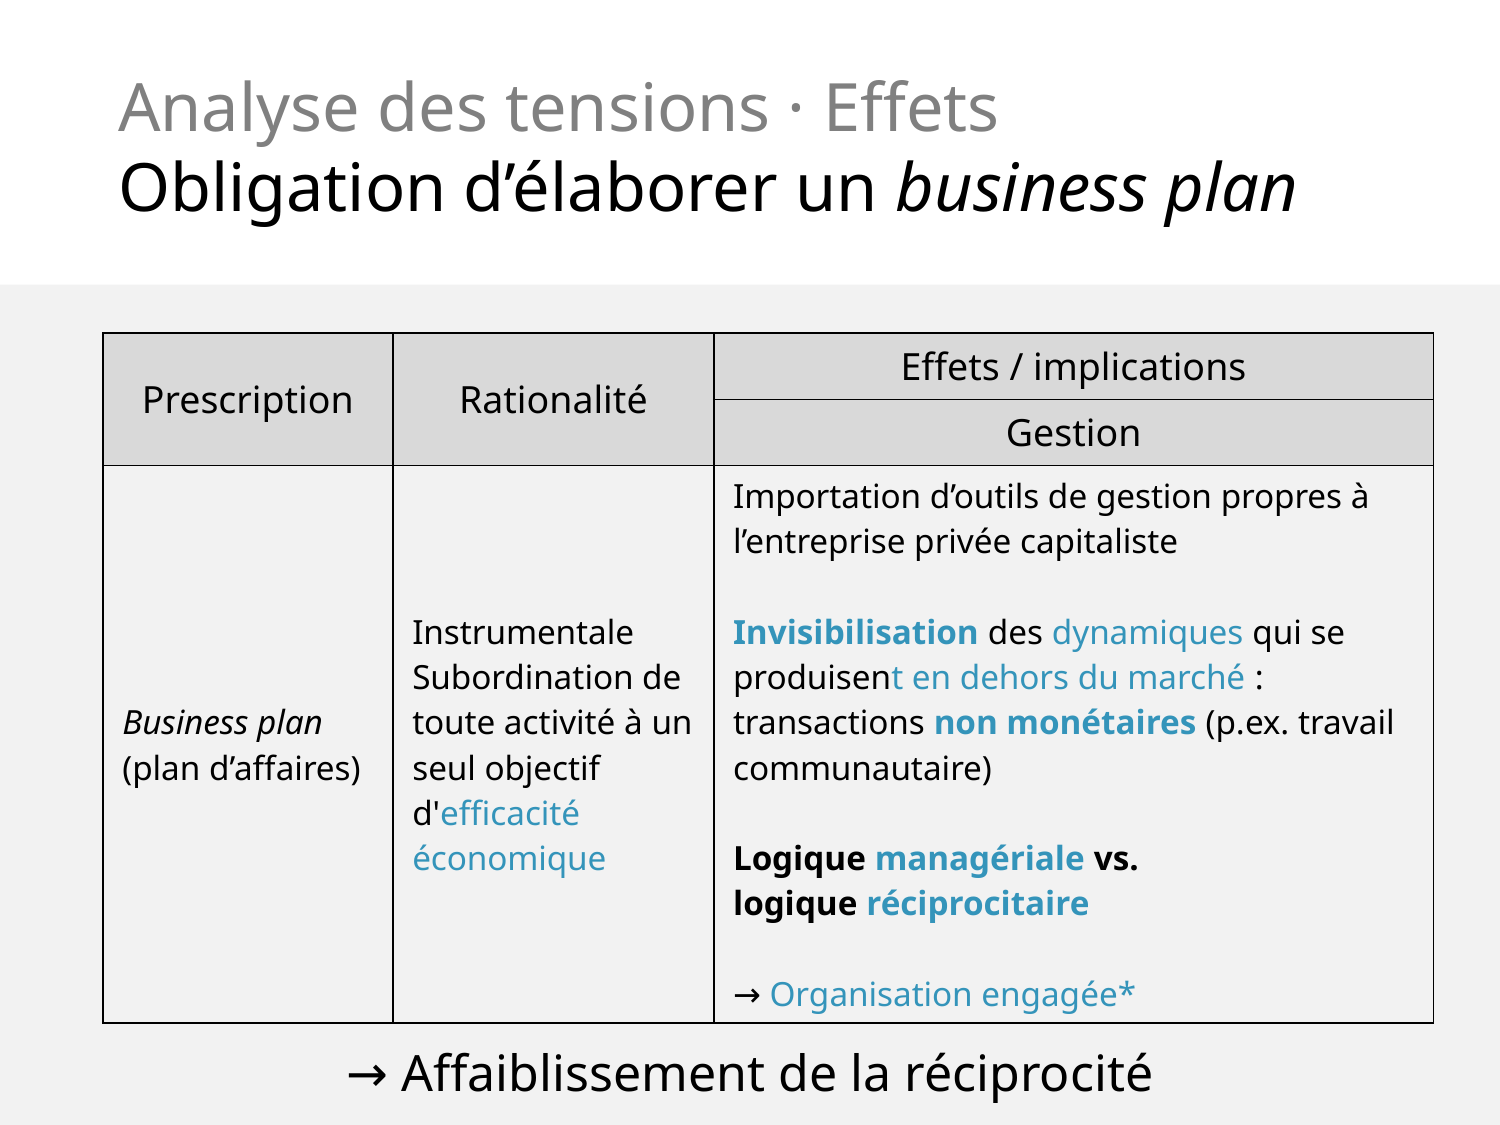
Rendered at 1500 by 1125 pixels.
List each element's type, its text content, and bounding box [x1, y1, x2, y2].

table_header Rationalité [394, 334, 713, 465]
table_cell Gestion [715, 400, 1433, 465]
text_box → Affaiblissement de la réciprocité [331, 1033, 1169, 1109]
table_header Effets / implications [715, 334, 1433, 399]
table_cell Instrumentale Subordination de toute activité à un seul objectif d'efficacité économique [394, 466, 713, 1022]
table_cell Importation d’outils de gestion propres à l’entreprise privée capitaliste Invisibilisation des dynamiques qui se produisent en dehors du marché : transactions non monétaires (p.ex. travail communautaire) Logique managériale vs. logique réciprocitaire → Organisation engagée* [715, 466, 1433, 1022]
table_header Prescription [104, 334, 392, 465]
table_cell Business plan (plan d’affaires) [104, 466, 392, 1022]
title Analyse des tensions · Effets Obligation d’élaborer un business plan [103, 55, 1397, 233]
